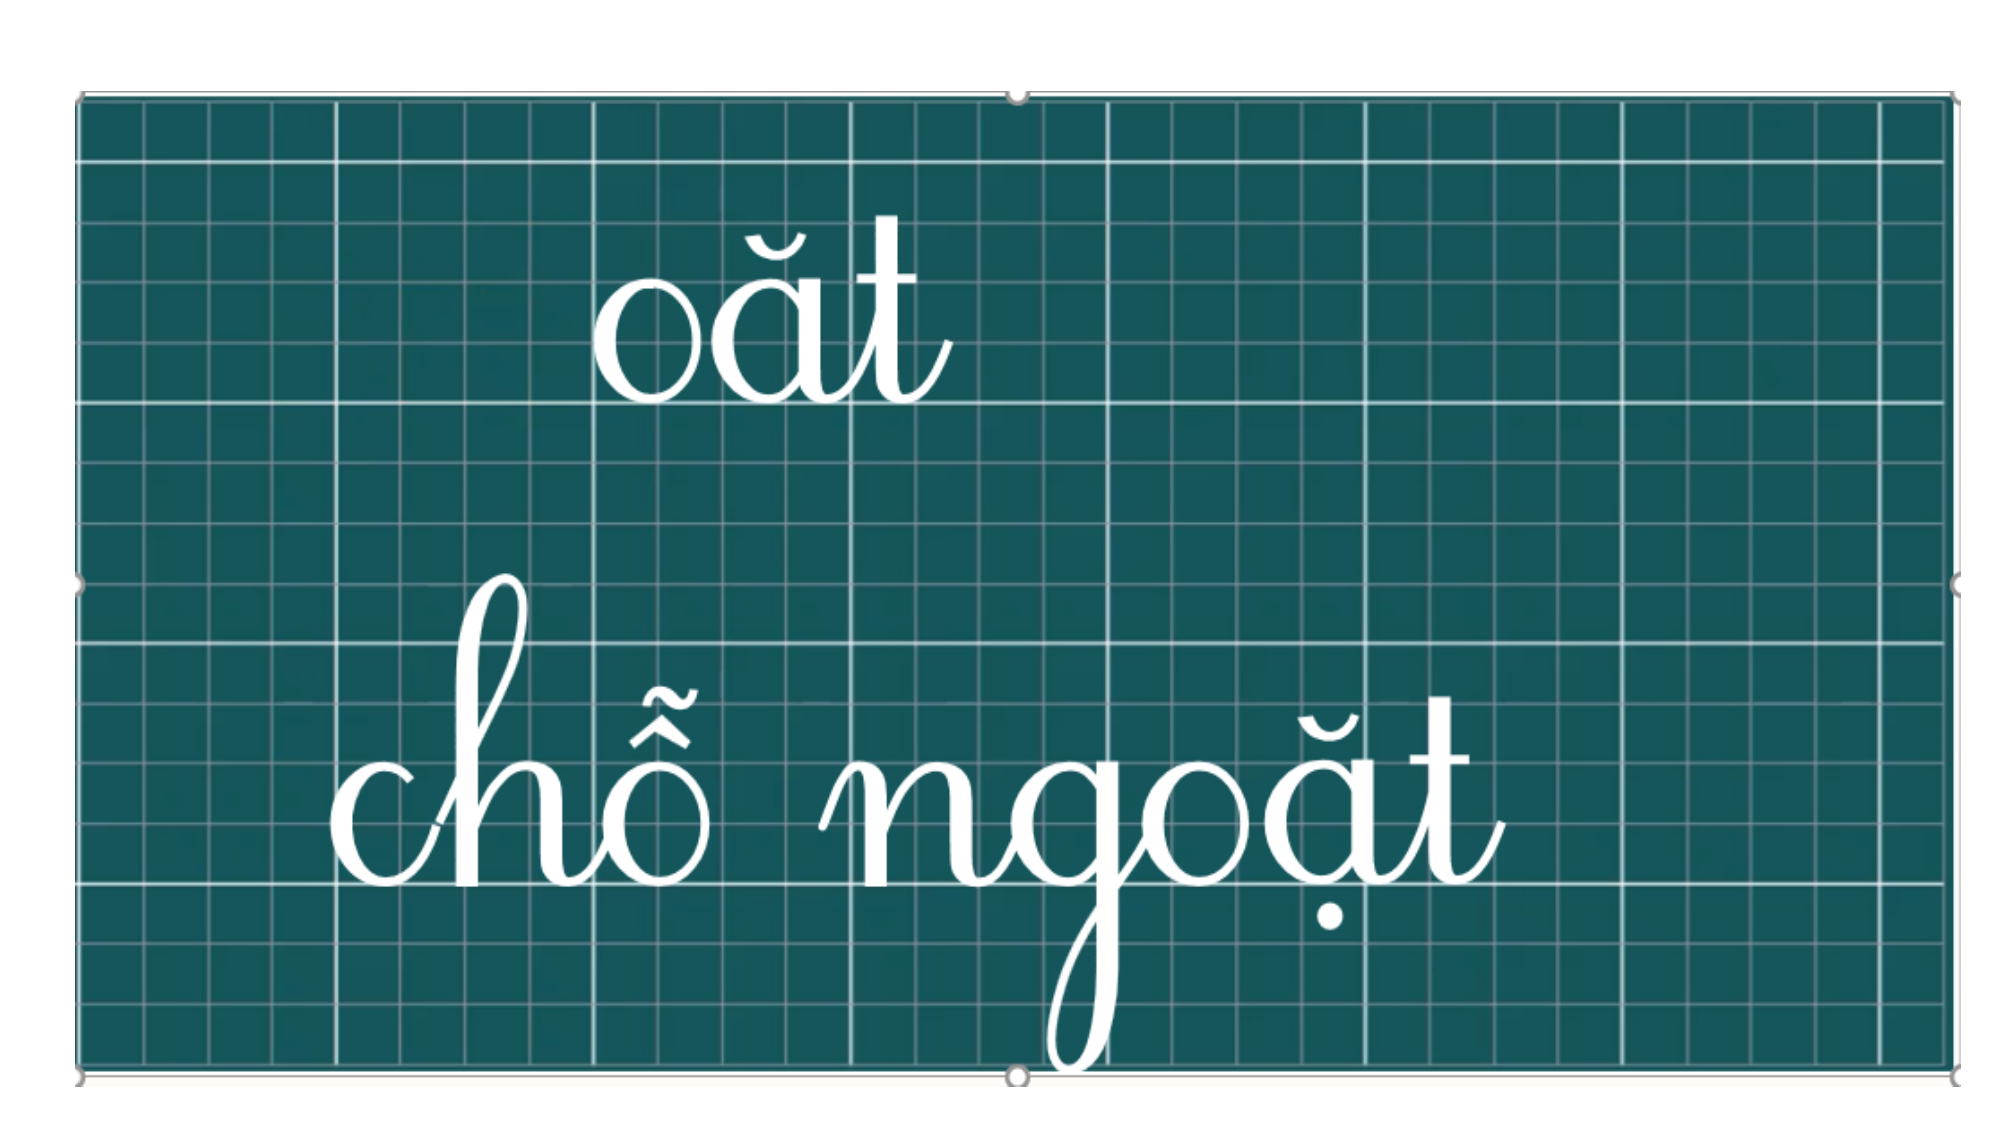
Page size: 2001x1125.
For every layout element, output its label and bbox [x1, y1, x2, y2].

picture [75, 91, 1961, 1087]
